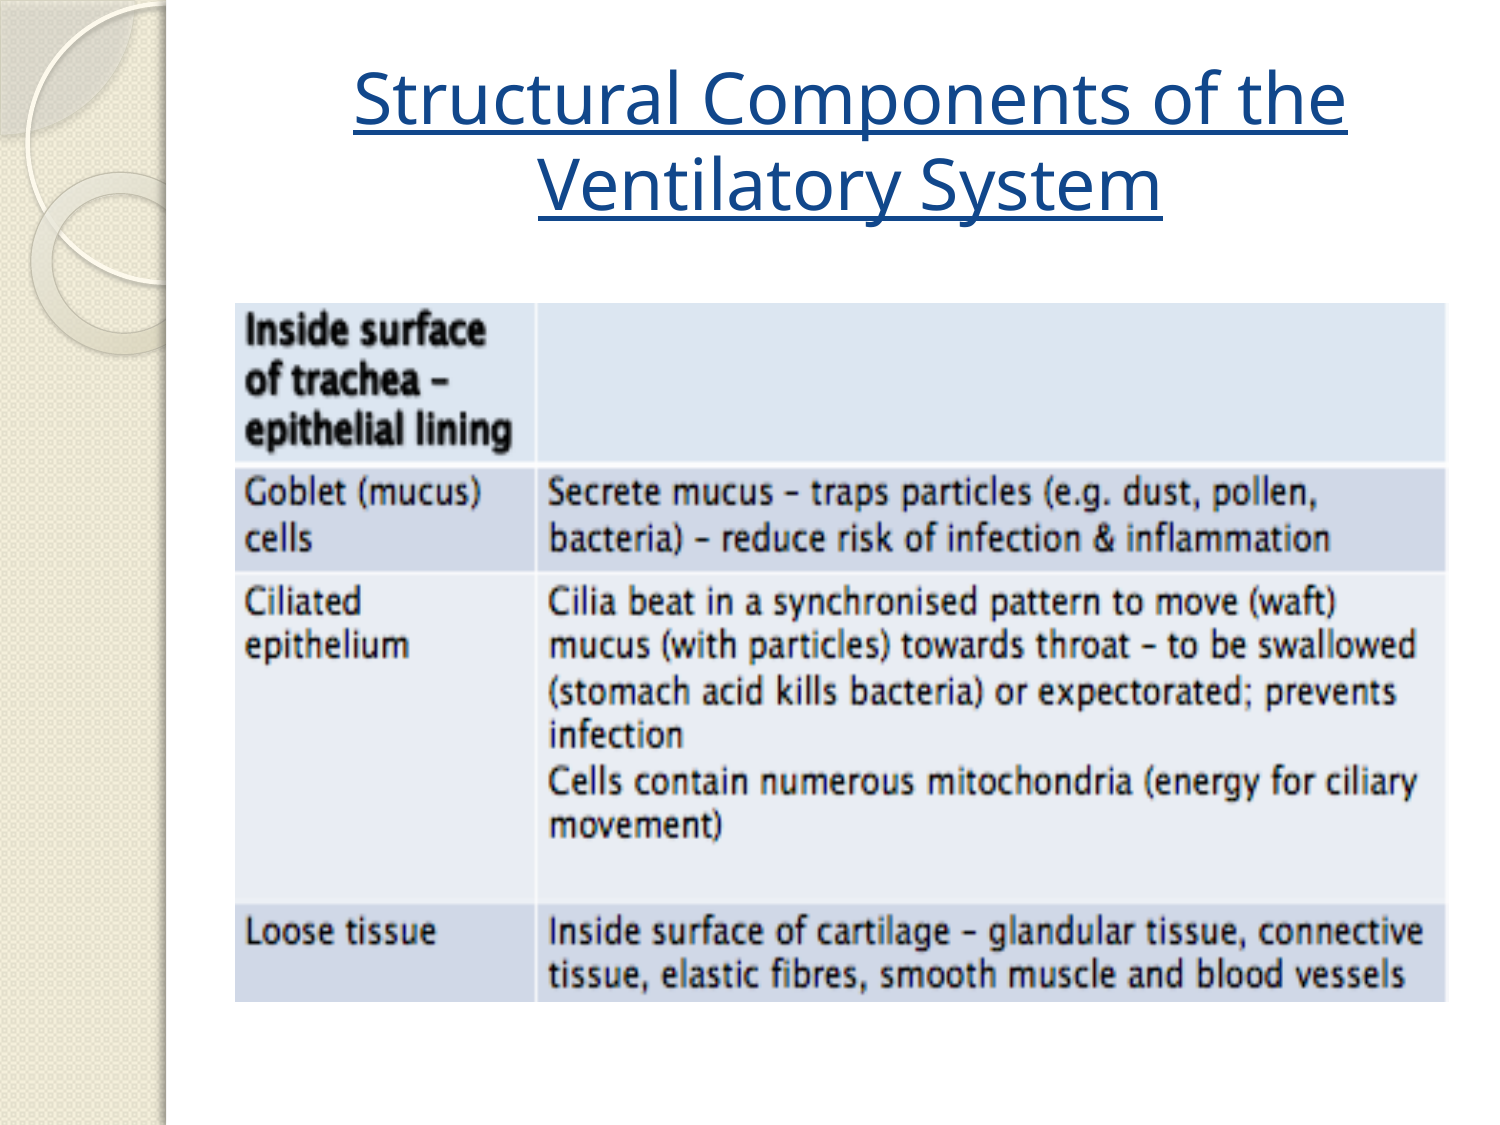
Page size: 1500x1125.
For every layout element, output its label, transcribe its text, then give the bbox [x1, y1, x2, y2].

title Structural Components of the Ventilatory System [235, 45, 1466, 233]
picture [235, 302, 1449, 1002]
